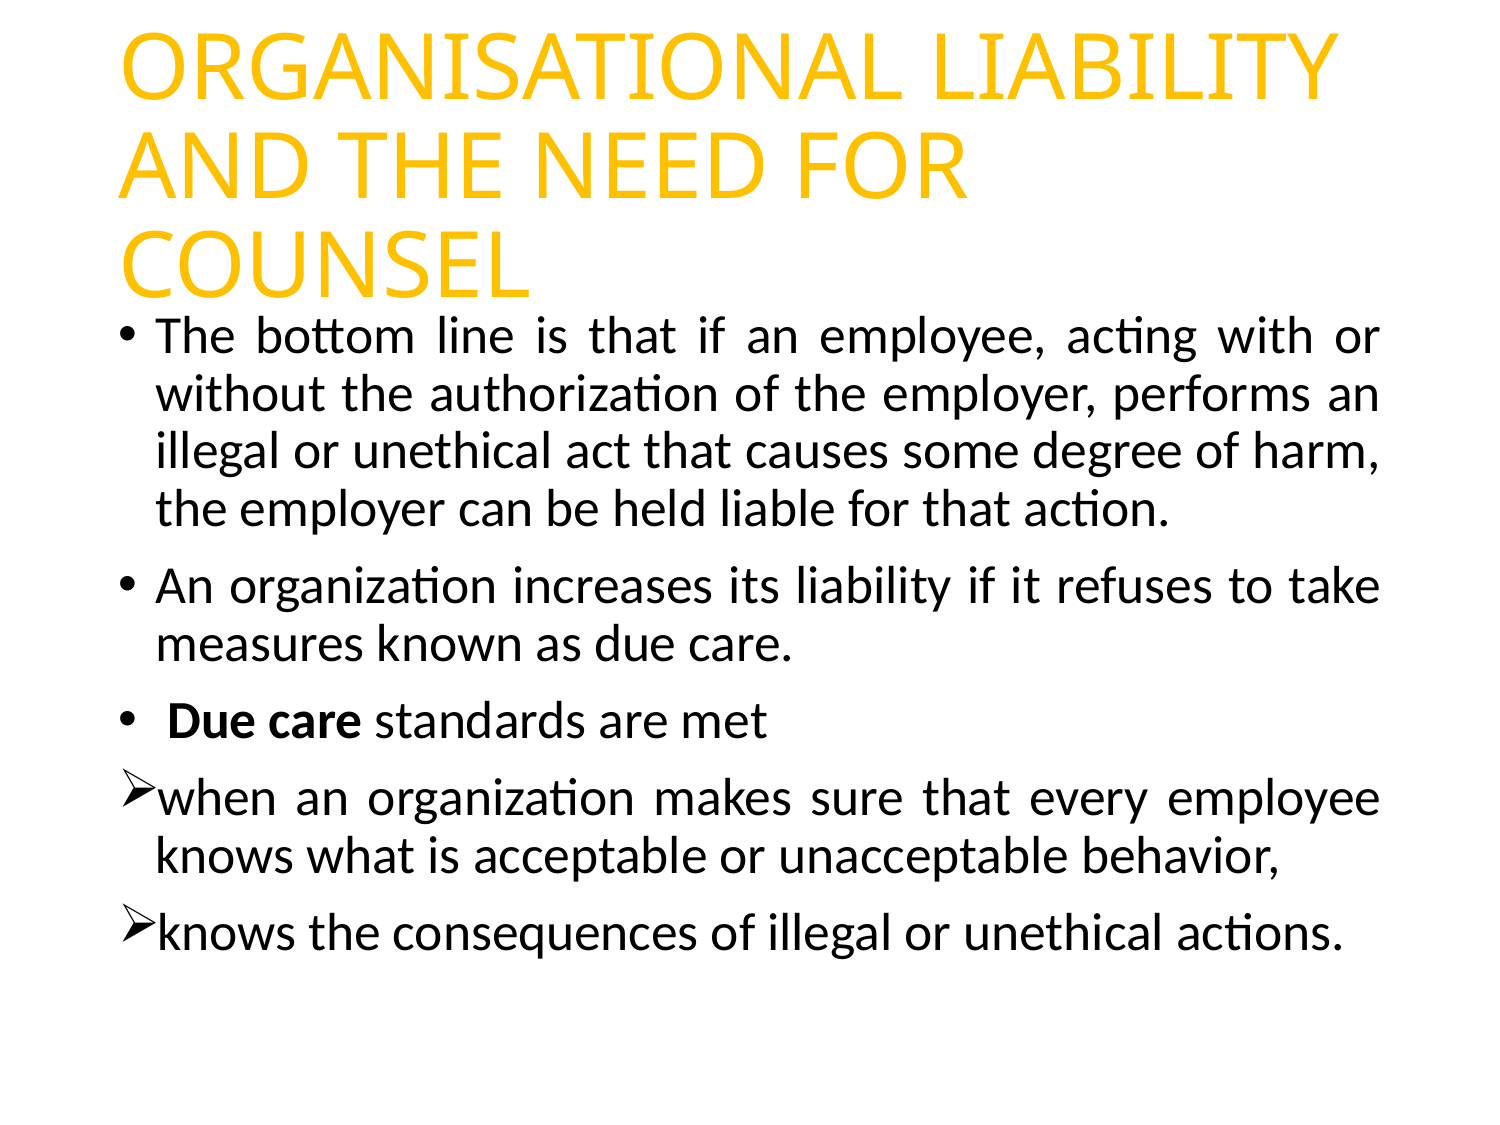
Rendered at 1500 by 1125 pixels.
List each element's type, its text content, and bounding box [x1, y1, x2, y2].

list The bottom line is that if an employee, acting with or without the authorization of the employer, performs an illegal or unethical act that causes some degree of harm, the employer can be held liable for that action. An organization increases its liability if it refuses to take measures known as due care. Due care standards are met when an organization makes sure that every employee knows what is acceptable or unacceptable behavior, knows the consequences of illegal or unethical actions. [103, 299, 1397, 1014]
title ORGANISATIONAL LIABILITY AND THE NEED FOR COUNSEL [103, 59, 1397, 278]
